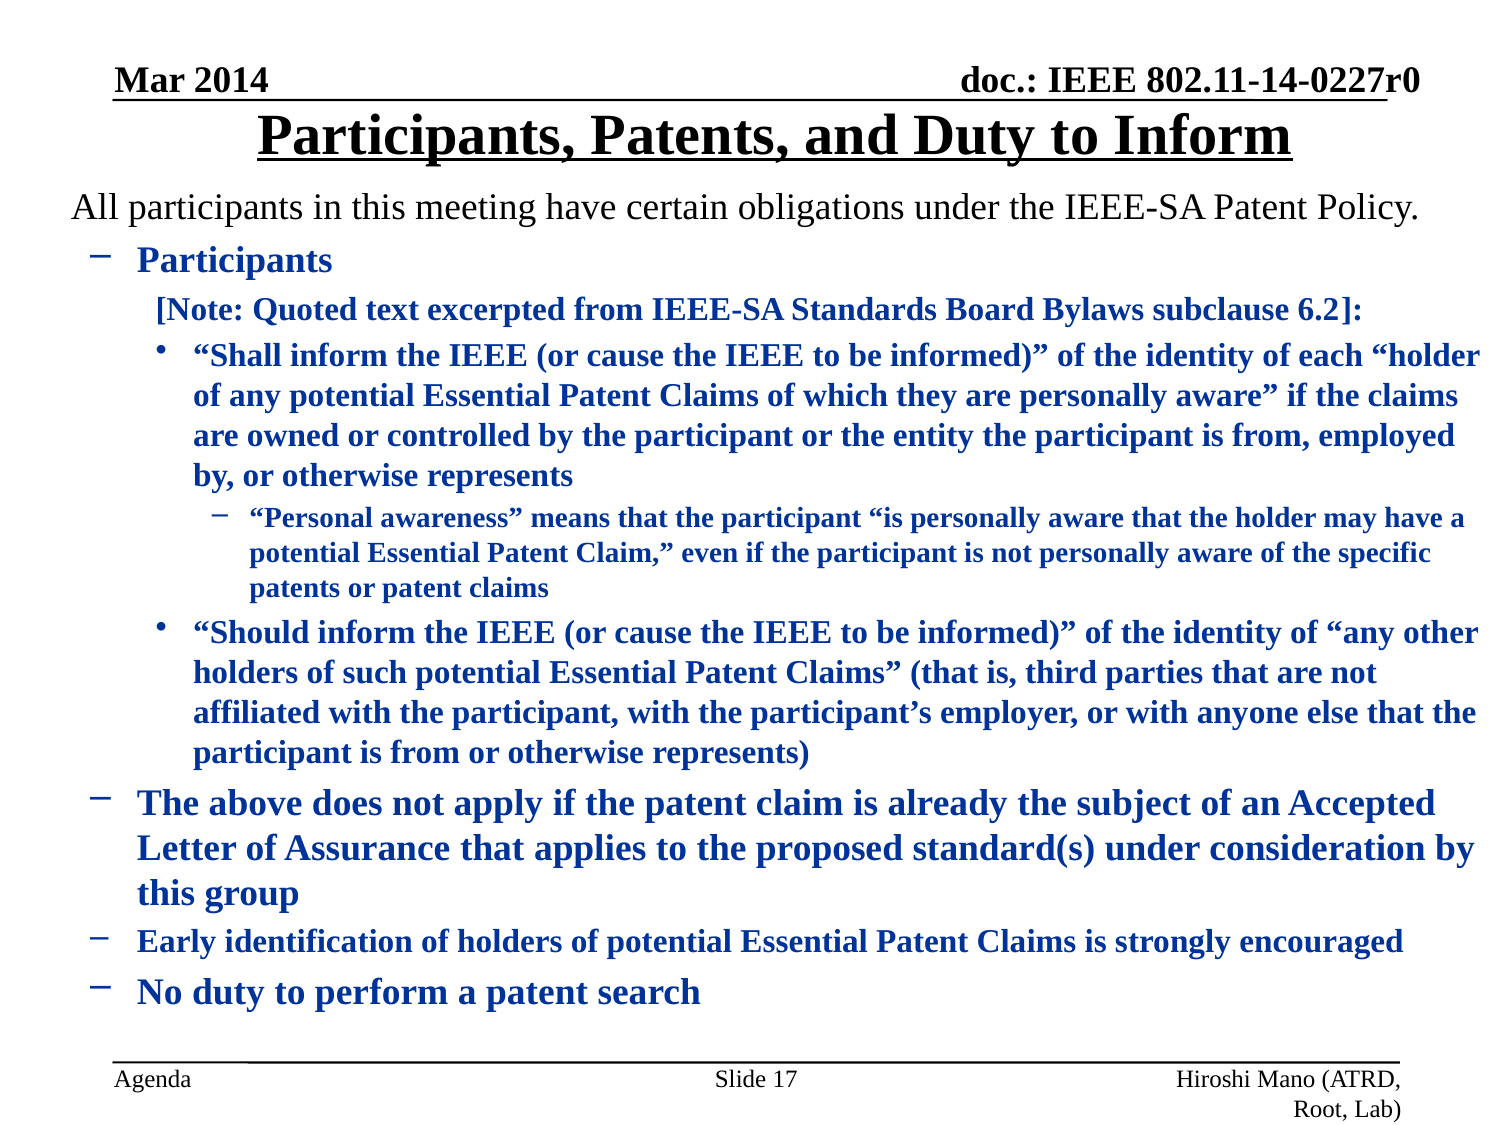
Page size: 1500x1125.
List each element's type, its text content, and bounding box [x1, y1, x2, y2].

slide_number Slide 17 [712, 1061, 800, 1093]
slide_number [114, 54, 274, 99]
list All participants in this meeting have certain obligations under the IEEE-SA Patent Policy. Participants [Note: Quoted text excerpted from IEEE-SA Standards Board Bylaws subclause 6.2]: “Shall inform the IEEE (or cause the IEEE to be informed)” of the identity of each “holder of any potential Essential Patent Claims of which they are personally aware” if the claims are owned or controlled by the participant or the entity the participant is from, employed by, or otherwise represents “Personal awareness” means that the participant “is personally aware that the holder may have a potential Essential Patent Claim,” even if the participant is not personally aware of the specific patents or patent claims “Should inform the IEEE (or cause the IEEE to be informed)” of the identity of “any other holders of such potential Essential Patent Claims” (that is, third parties that are not affiliated with the participant, with the participant’s employer, or with anyone else that the participant is from or otherwise represents) The above does not apply if the patent claim is already the subject of an Accepted Letter of Assurance that applies to the proposed standard(s) under consideration by this group Early identification of holders of potential Essential Patent Claims is strongly encouraged No duty to perform a patent search [0, 174, 1500, 1051]
footer Hiroshi Mano (ATRD, Root, Lab) [1171, 1061, 1402, 1093]
title Participants, Patents, and Duty to Inform [49, 99, 1500, 163]
